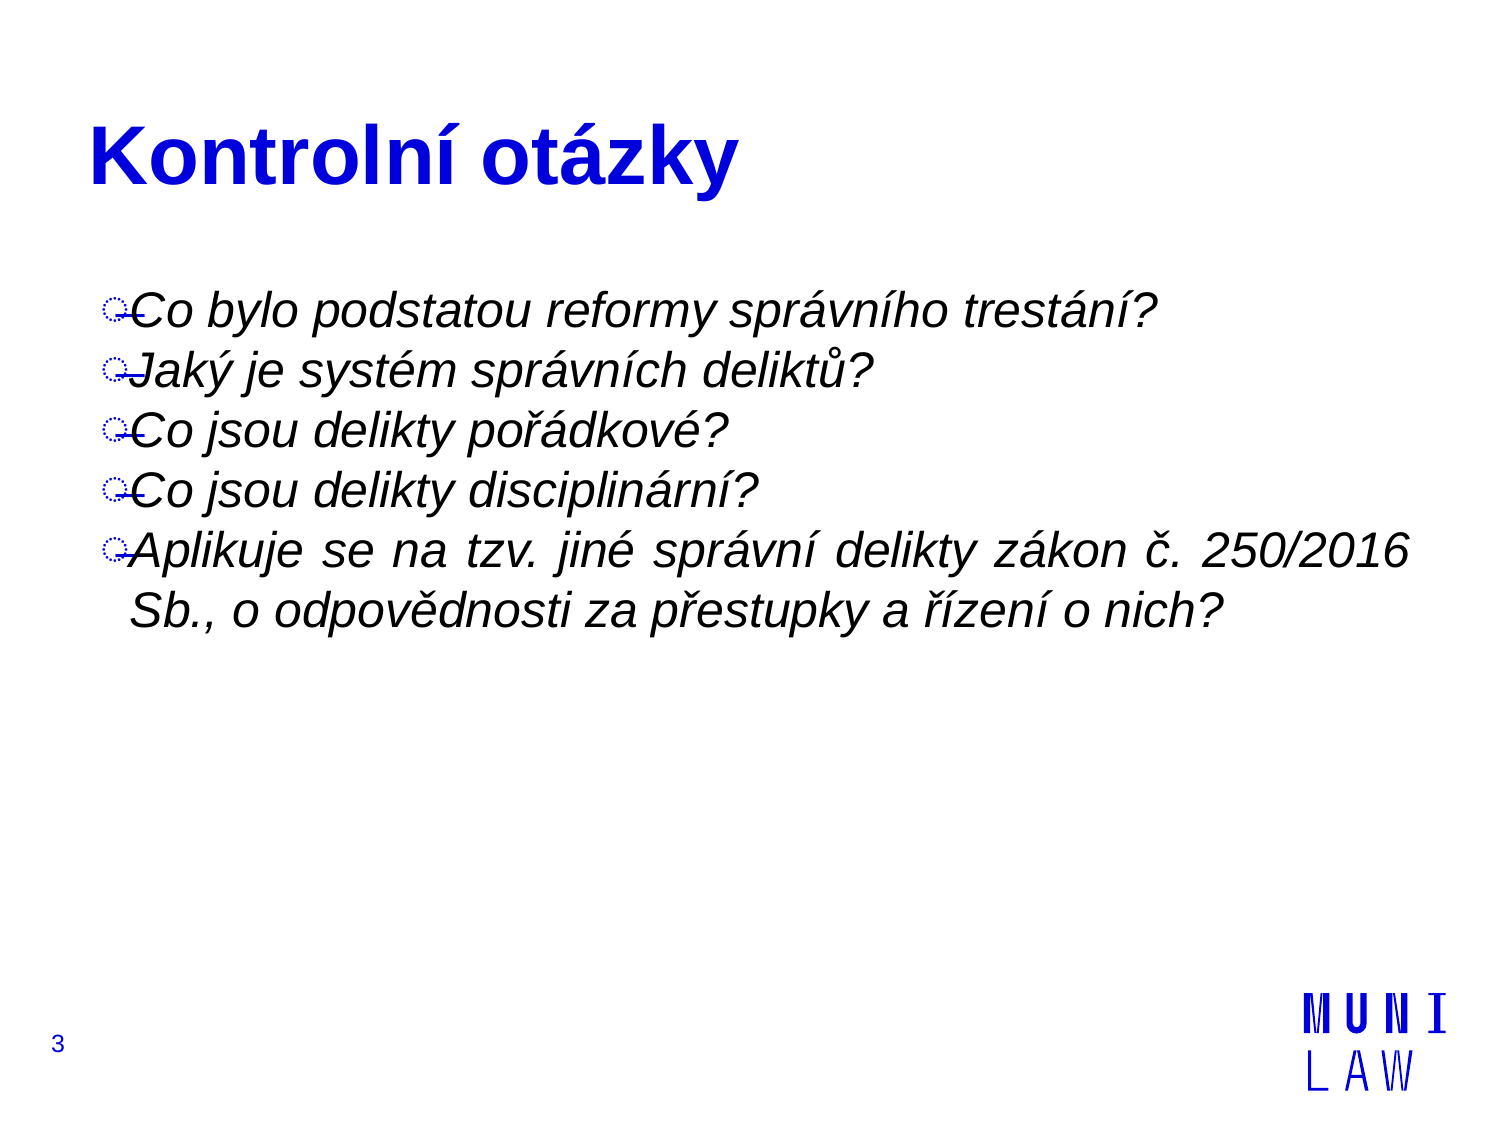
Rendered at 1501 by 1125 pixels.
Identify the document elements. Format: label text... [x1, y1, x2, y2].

list Co bylo podstatou reformy správního trestání? Jaký je systém správních deliktů? Co jsou delikty pořádkové? Co jsou delikty disciplinární? Aplikuje se na tzv. jiné správní delikty zákon č. 250/2016 Sb., o odpovědnosti za přestupky a řízení o nich? [88, 277, 1412, 957]
slide_number 3 [50, 1021, 82, 1063]
title Kontrolní otázky [88, 118, 1412, 193]
